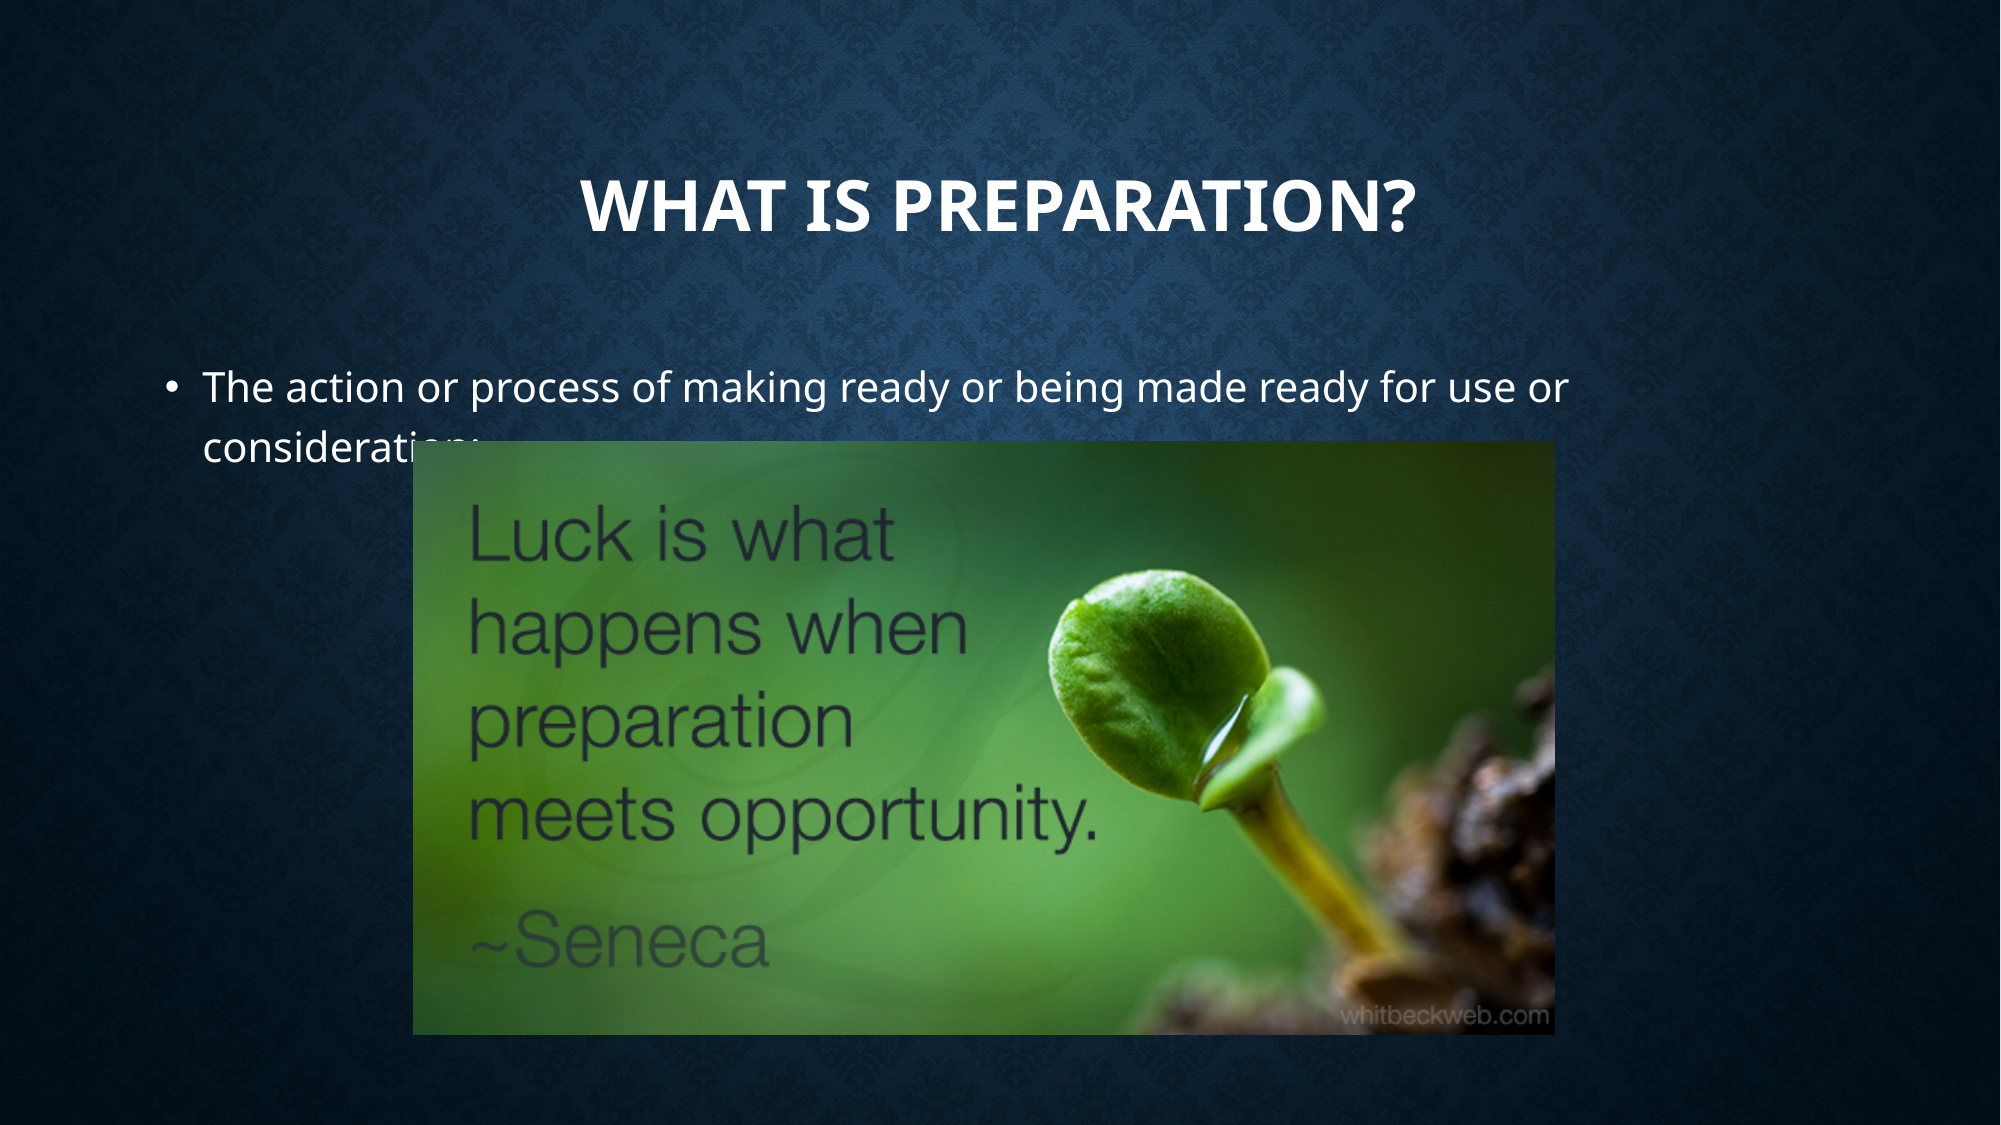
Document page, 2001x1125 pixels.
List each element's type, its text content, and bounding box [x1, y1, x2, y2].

picture [412, 440, 1555, 1036]
title What is Preparation? [149, 99, 1849, 318]
list The action or process of making ready or being made ready for use or consideration: [149, 343, 1849, 950]
